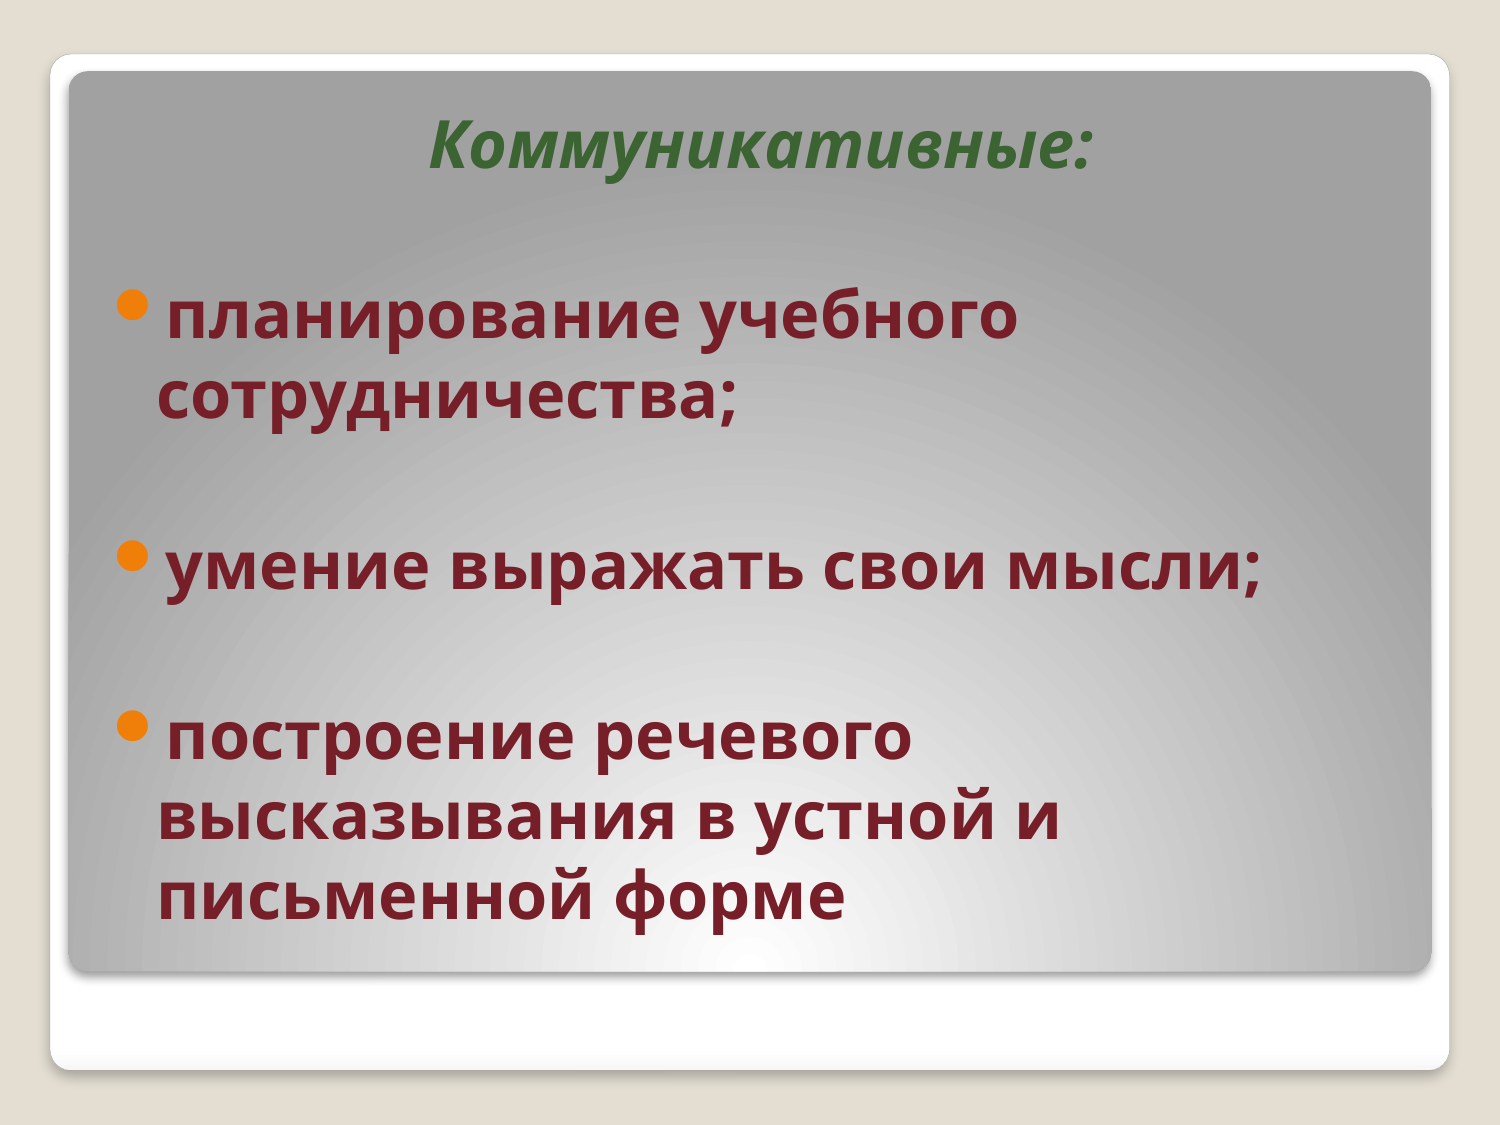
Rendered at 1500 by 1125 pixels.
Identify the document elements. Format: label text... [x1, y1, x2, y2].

list Коммуникативные: планирование учебного сотрудничества; умение выражать свои мысли; построение речевого высказывания в устной и письменной форме [82, 86, 1425, 786]
